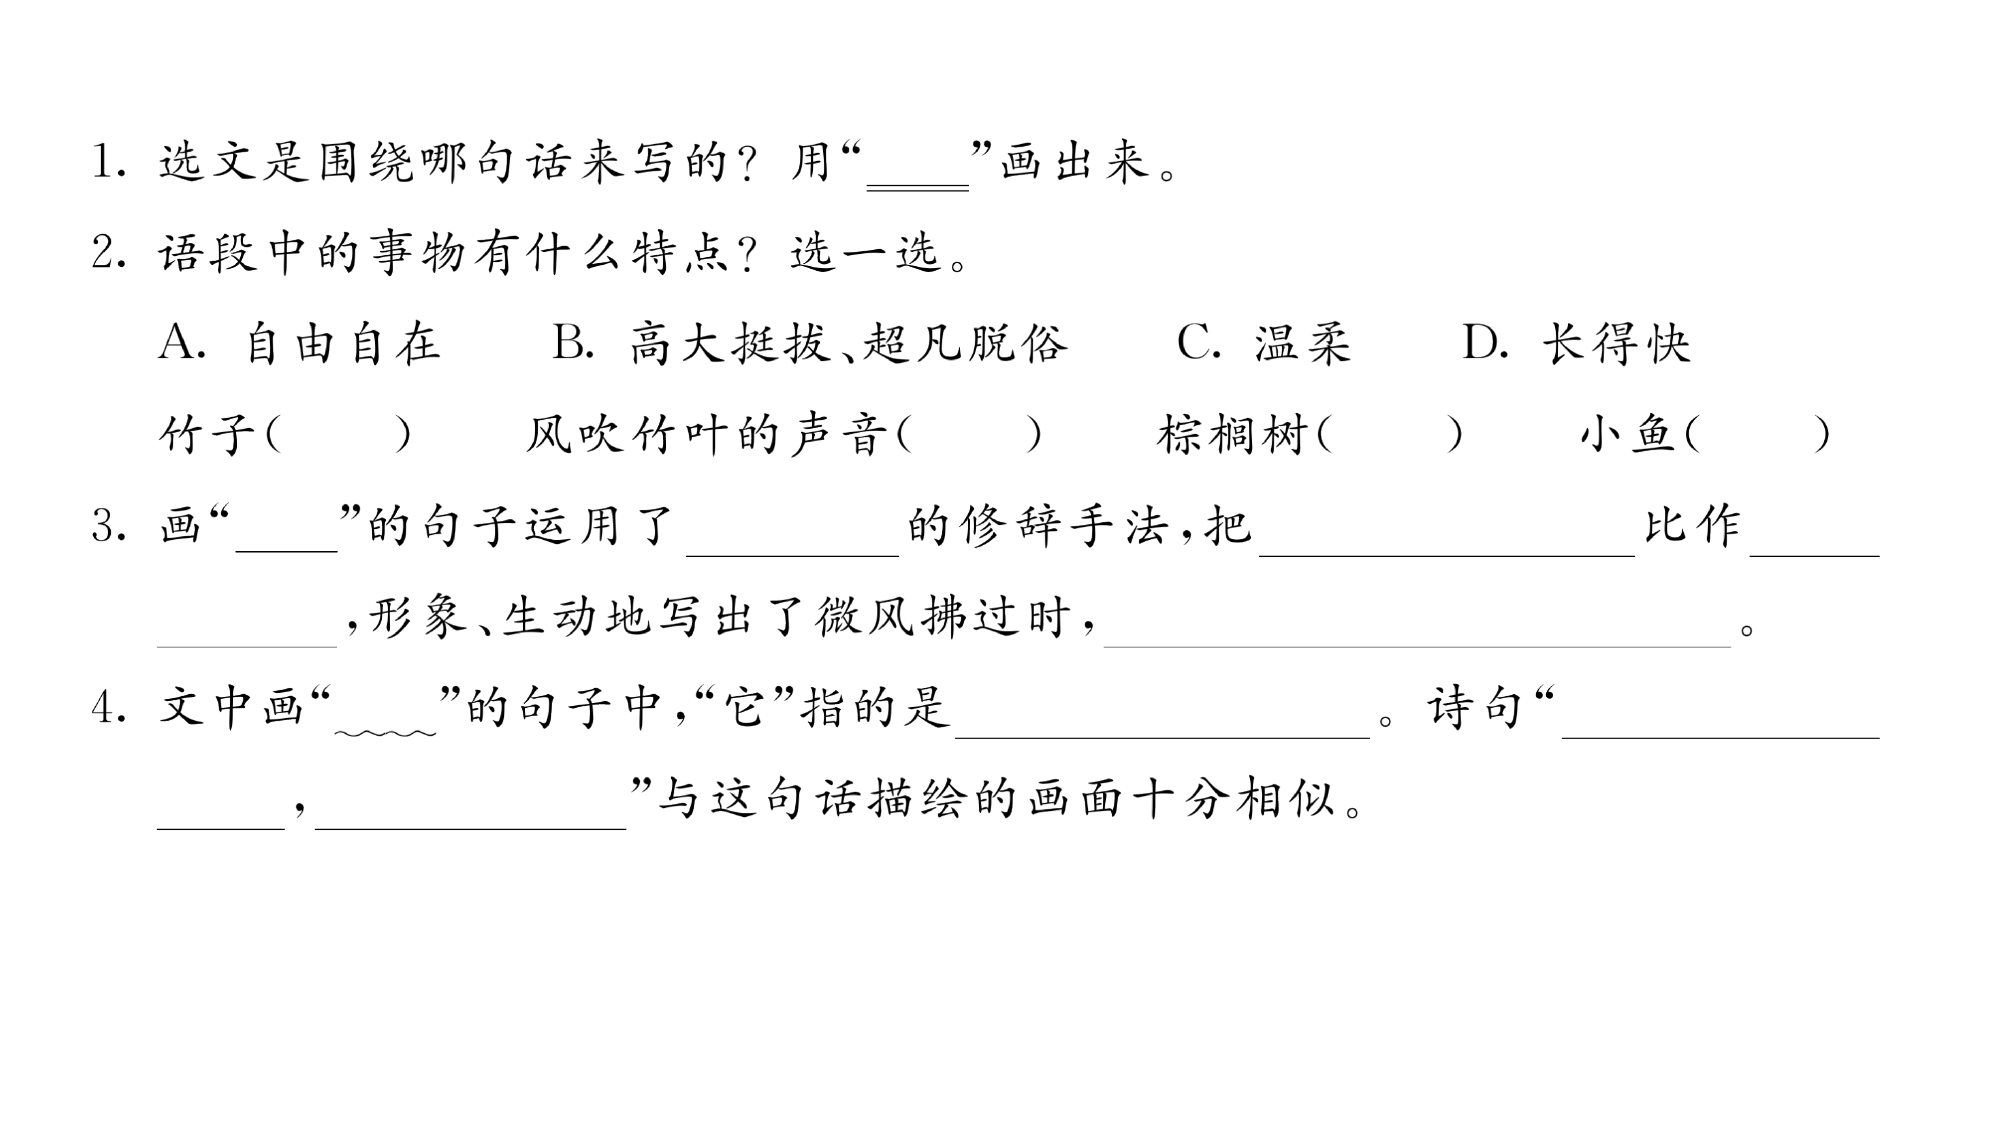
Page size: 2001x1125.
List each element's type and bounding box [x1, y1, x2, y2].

picture [87, 117, 1979, 844]
